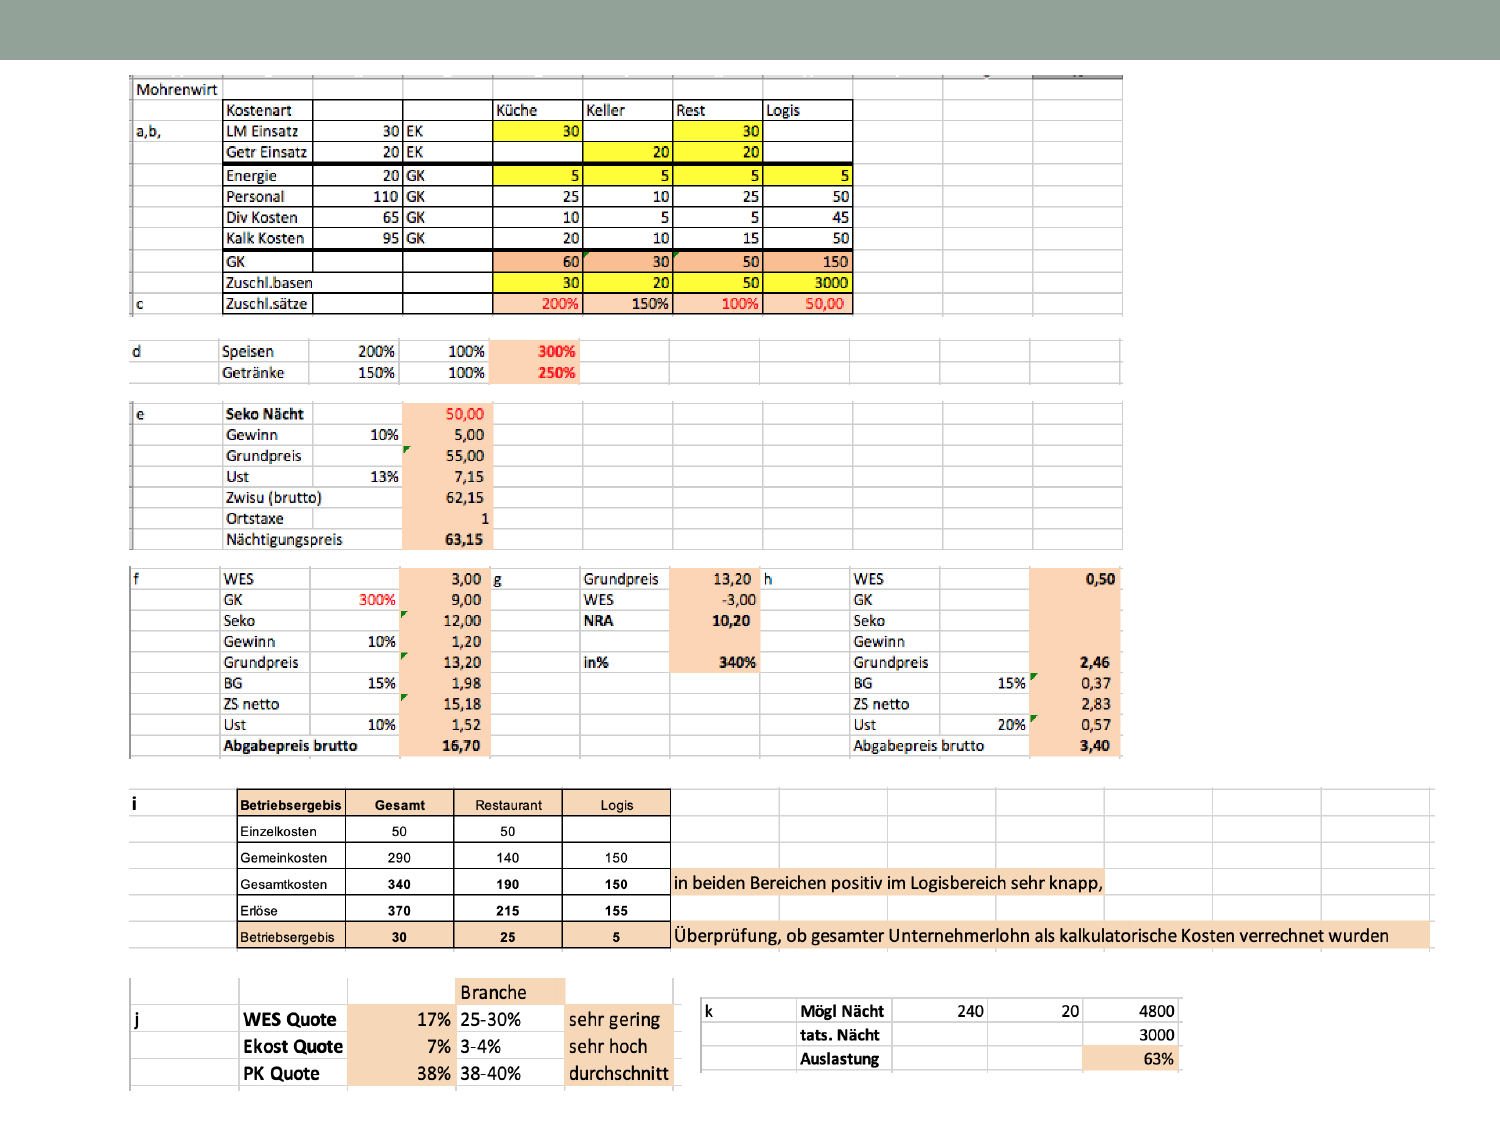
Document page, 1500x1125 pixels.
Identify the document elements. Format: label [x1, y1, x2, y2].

picture [129, 338, 1123, 385]
picture [129, 75, 1123, 317]
picture [129, 566, 1123, 760]
picture [129, 401, 1123, 550]
picture [700, 997, 1183, 1073]
picture [129, 787, 1435, 952]
picture [129, 978, 682, 1091]
